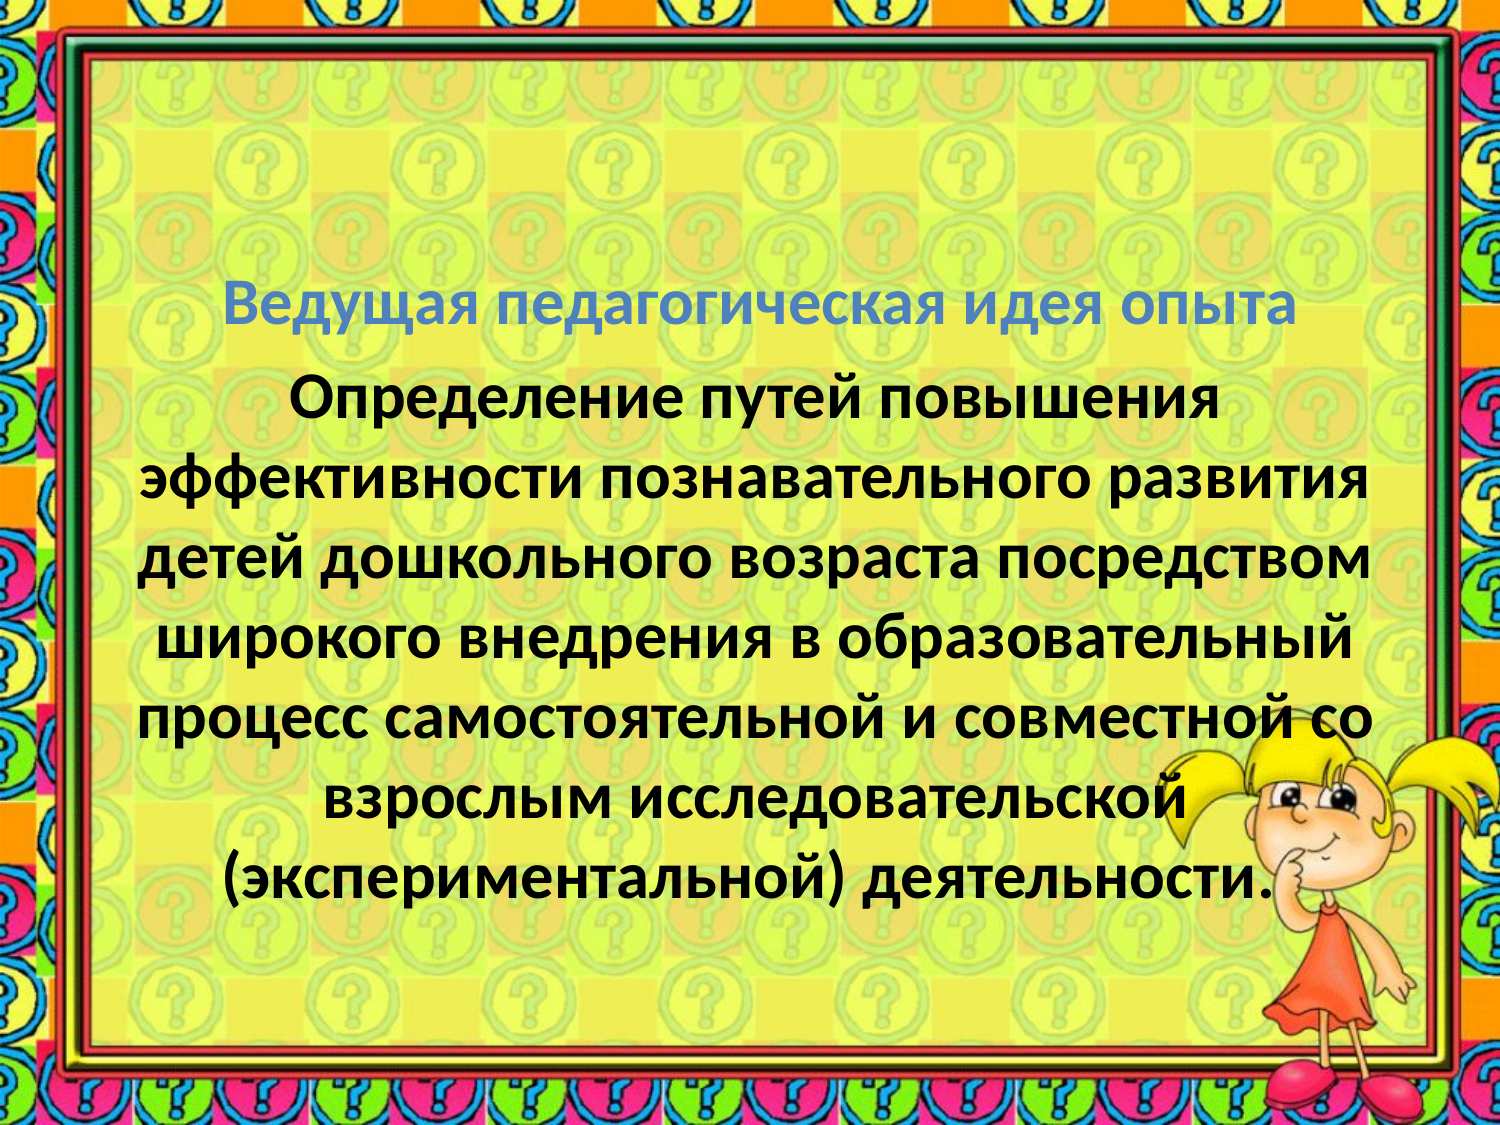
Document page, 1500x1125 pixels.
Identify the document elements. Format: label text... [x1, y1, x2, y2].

picture [0, 647, 9, 665]
picture [0, 738, 9, 754]
picture [0, 217, 7, 236]
list Ведущая педагогическая идея опыта Определение путей повышения эффективности познавательного развития детей дошкольного возраста посредством широкого внедрения в образовательный процесс самостоятельной и совместной со взрослым исследовательской (экспериментальной) деятельности. [88, 101, 1424, 1083]
picture [0, 66, 9, 80]
picture [0, 310, 10, 327]
picture [0, 0, 1500, 1125]
